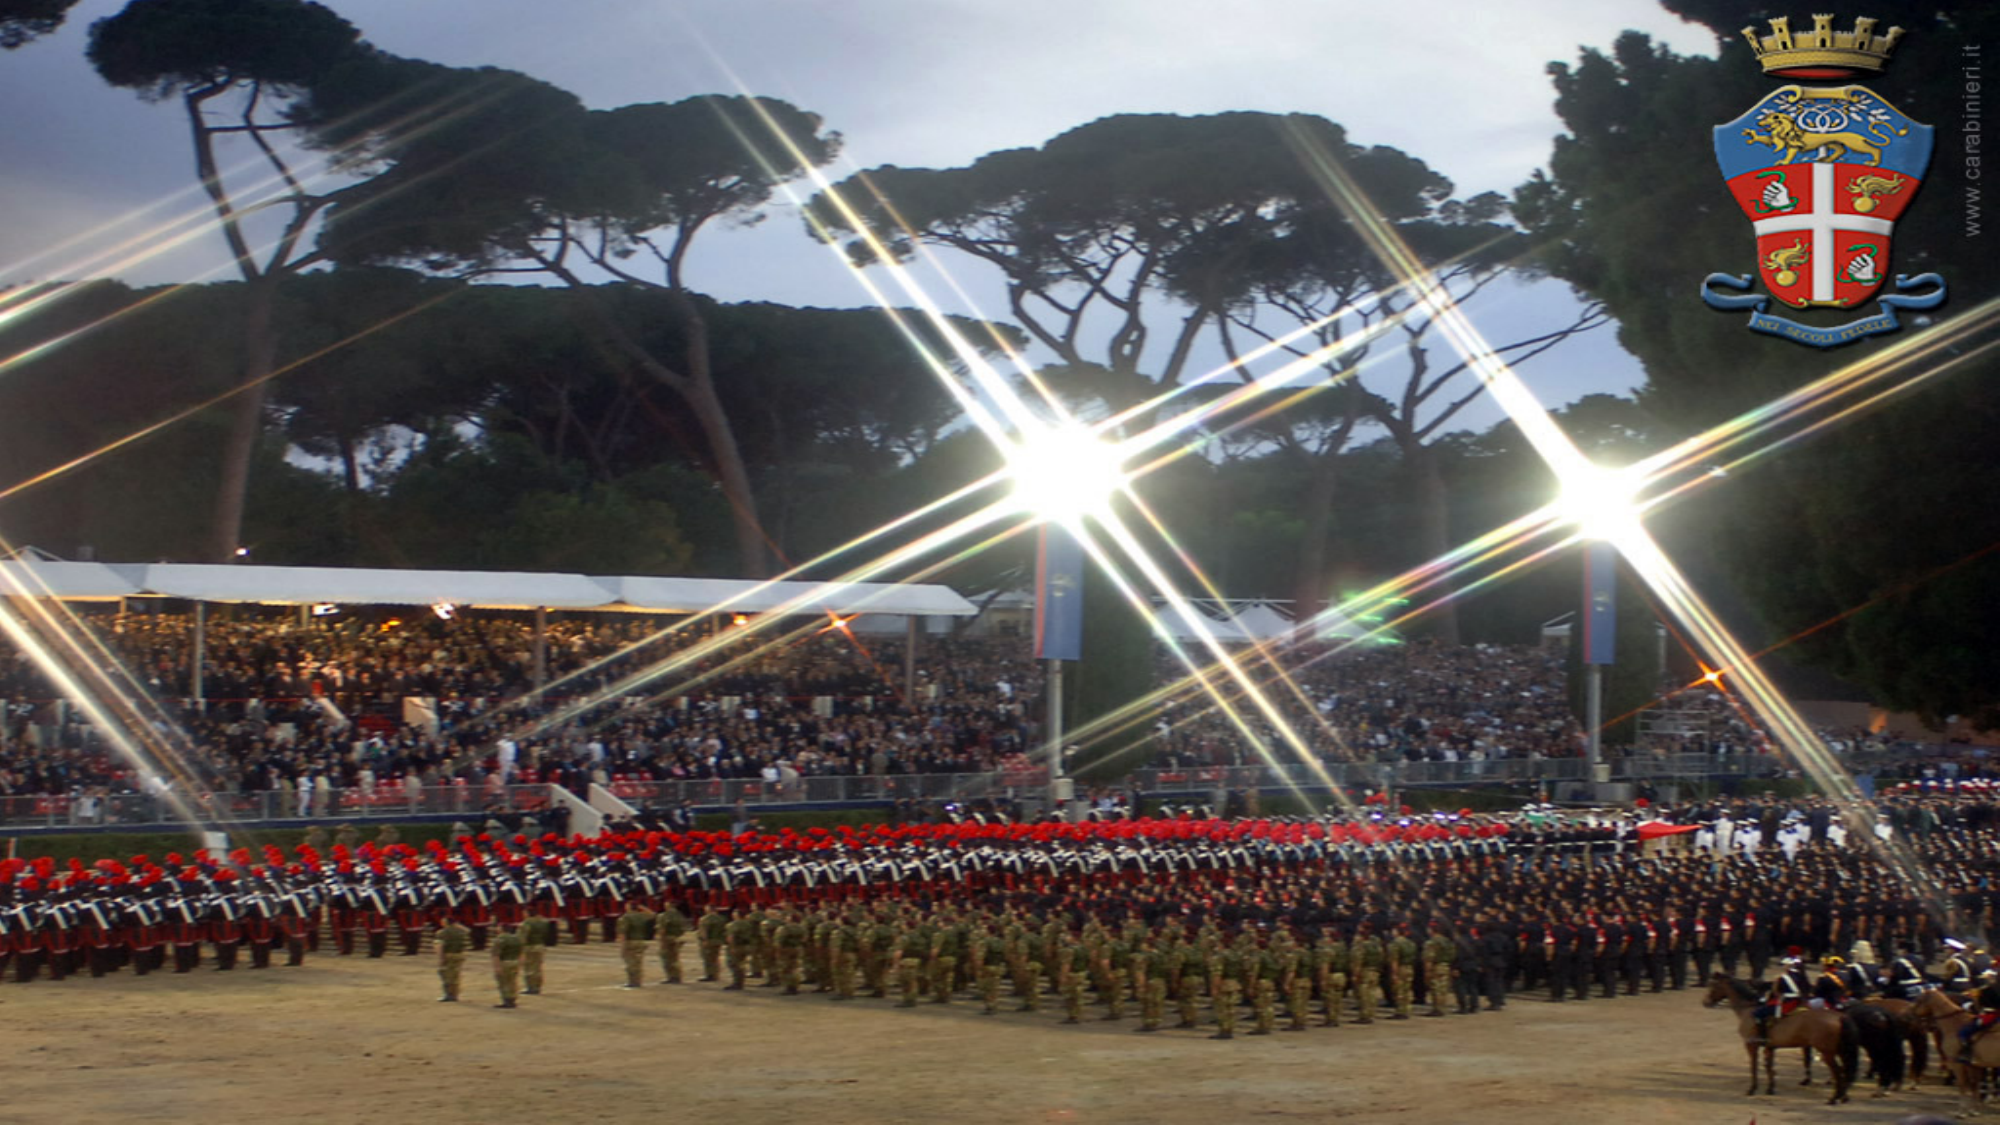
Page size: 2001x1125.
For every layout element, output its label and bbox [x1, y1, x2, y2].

list [0, 0, 2000, 1125]
